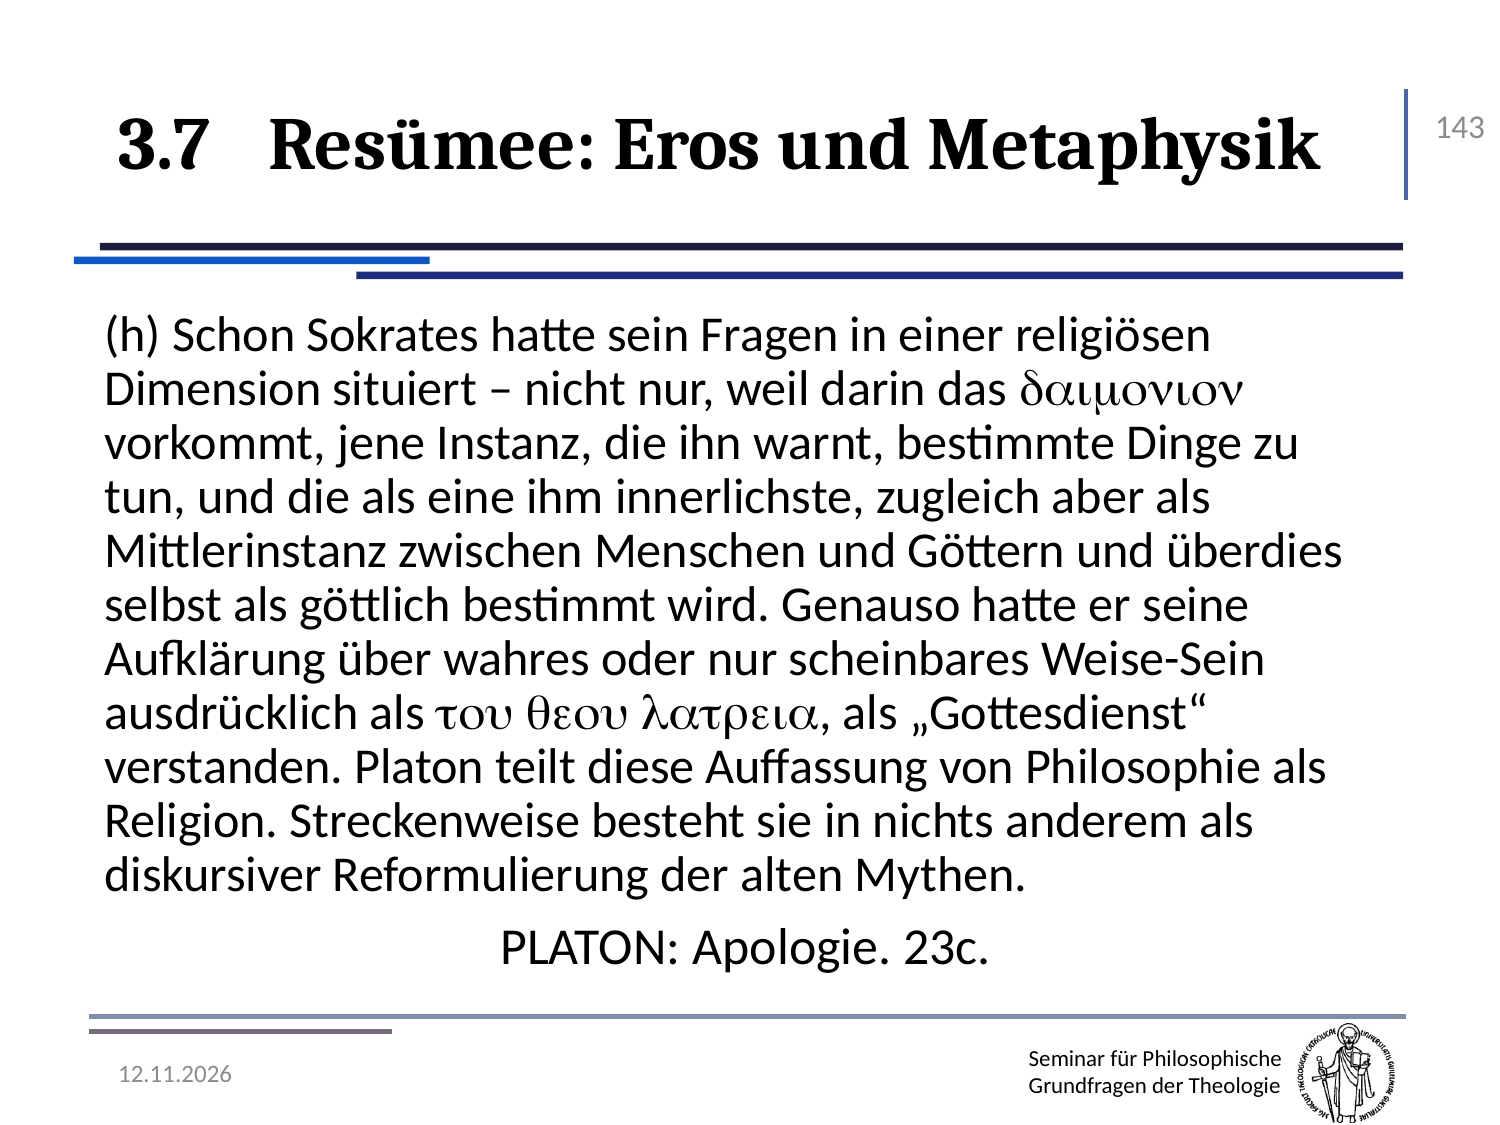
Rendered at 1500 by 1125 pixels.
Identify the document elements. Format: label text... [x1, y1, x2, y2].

title 3.7 Resümee: Eros und Metaphysik [97, 54, 1403, 237]
slide_number 143 [1405, 82, 1500, 168]
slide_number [103, 1042, 252, 1103]
list (h) Schon Sokrates hatte sein Fragen in einer religiösen Dimension situiert – nicht nur, weil darin das  vorkommt, jene Instanz, die ihn warnt, bestimmte Dinge zu tun, und die als eine ihm innerlichste, zugleich aber als Mittlerinstanz zwischen Menschen und Göttern und überdies selbst als göttlich bestimmt wird. Genauso hatte er seine Aufklärung über wahres oder nur scheinbares Weise-Sein ausdrücklich als   , als „Gottesdienst“ verstanden. Platon teilt diese Auffassung von Philosophie als Religion. Streckenweise besteht sie in nichts anderem als diskursiver Reformulierung der alten Mythen. Platon: Apologie. 23c. [89, 300, 1404, 999]
